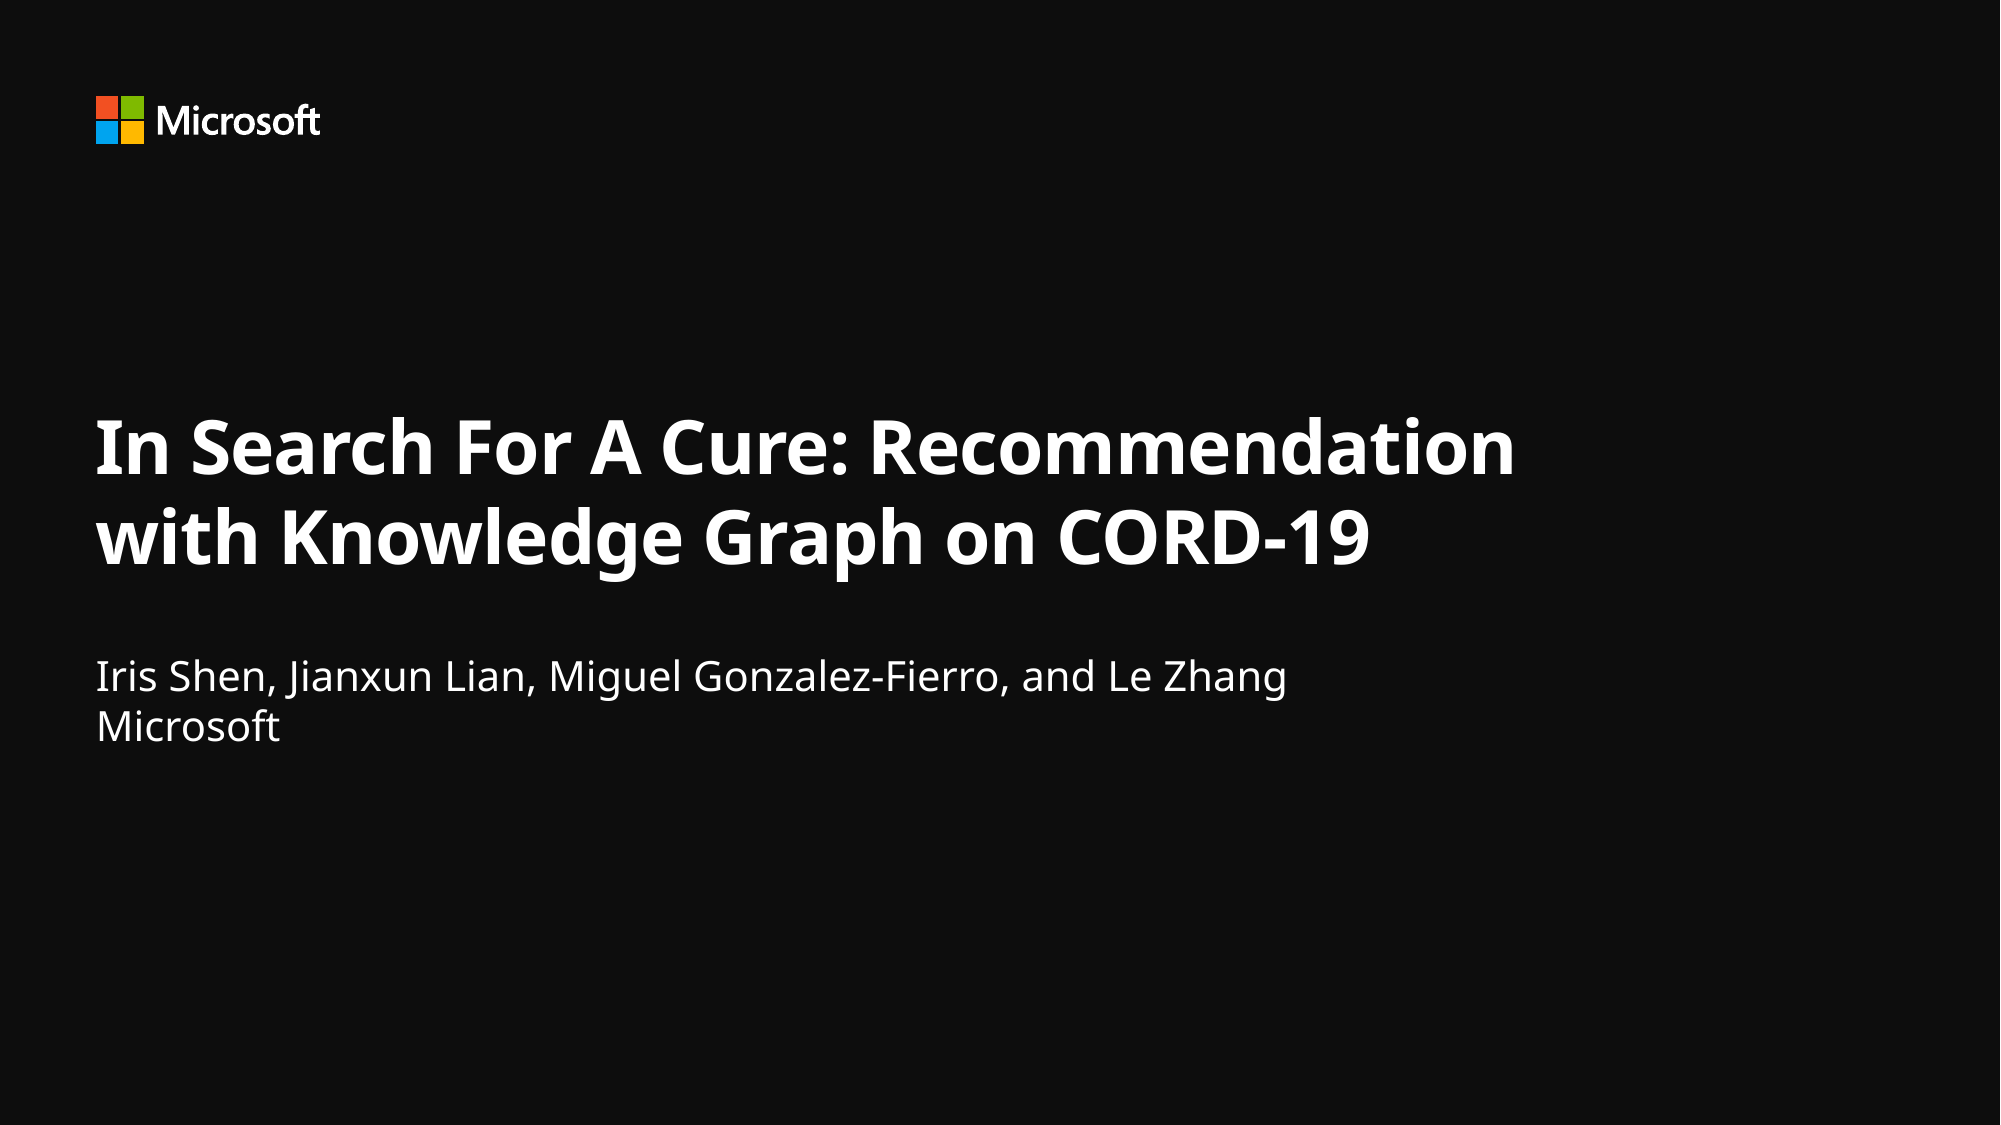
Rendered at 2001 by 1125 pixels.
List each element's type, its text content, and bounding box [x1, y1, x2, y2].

list Iris Shen, Jianxun Lian, Miguel Gonzalez-Fierro, and Le Zhang Microsoft [95, 650, 1596, 1125]
title In Search For A Cure: Recommendation with Knowledge Graph on CORD-19 [95, 397, 1596, 580]
